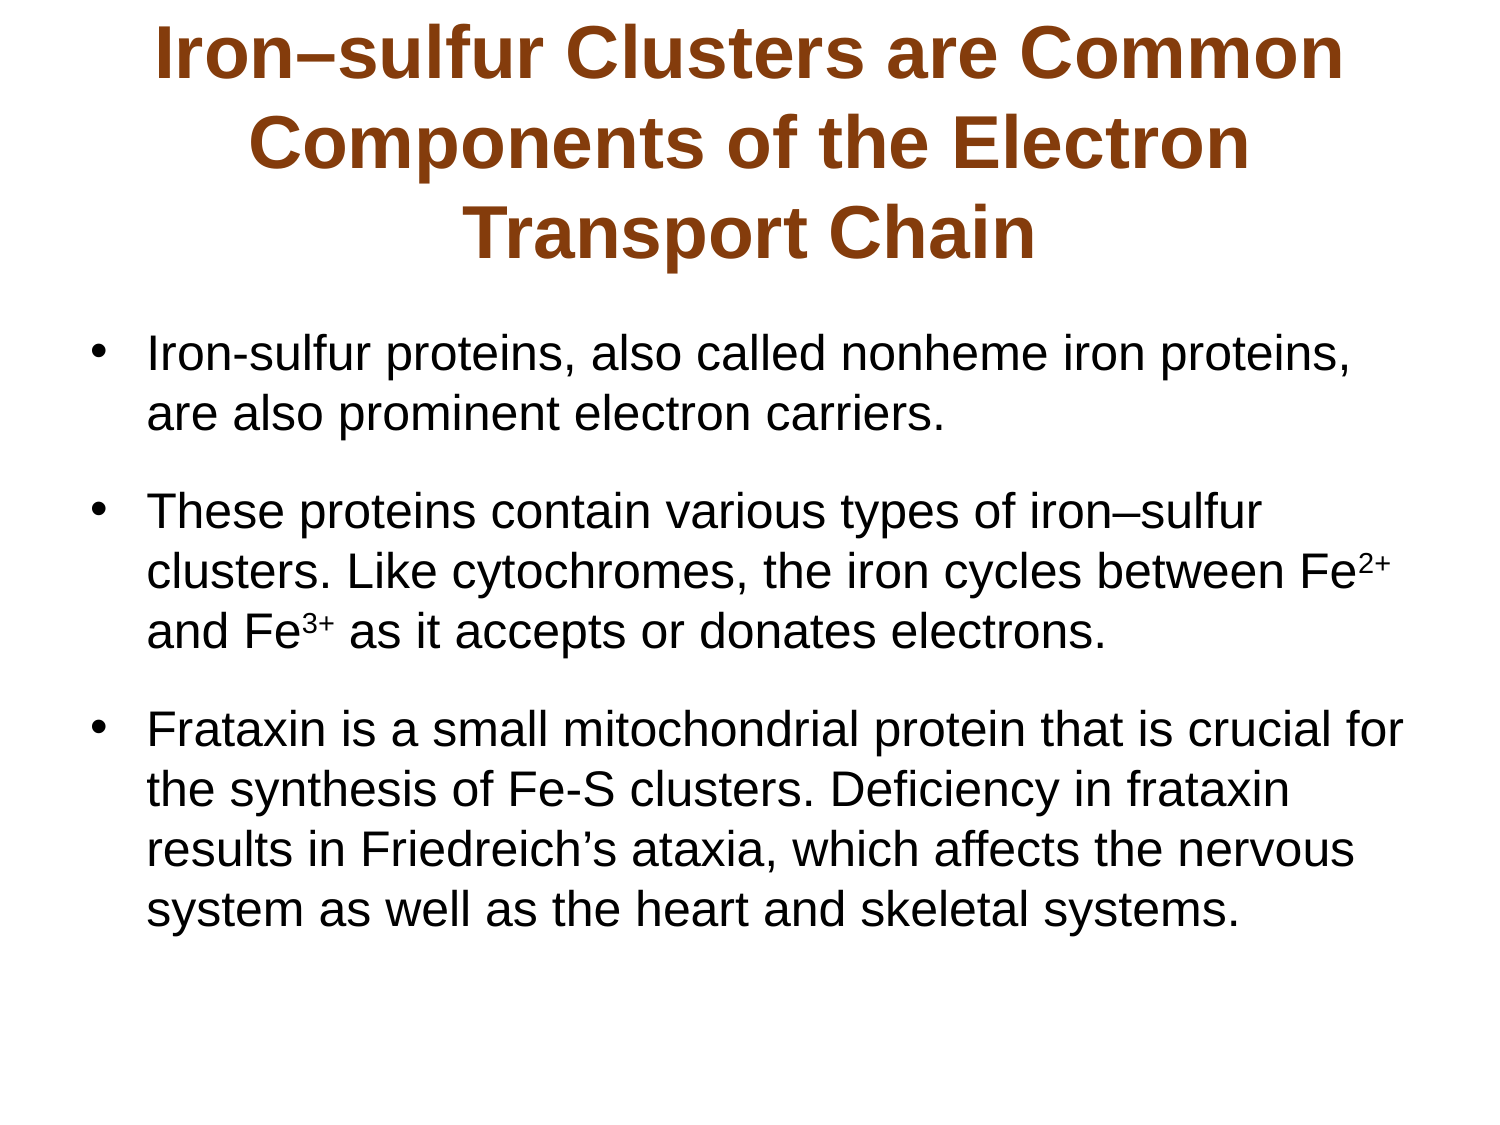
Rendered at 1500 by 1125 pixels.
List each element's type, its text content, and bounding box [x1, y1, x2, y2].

list Iron-sulfur proteins, also called nonheme iron proteins, are also prominent electron carriers. These proteins contain various types of iron–sulfur clusters. Like cytochromes, the iron cycles between Fe2+ and Fe3+ as it accepts or donates electrons. Frataxin is a small mitochondrial protein that is crucial for the synthesis of Fe-S clusters. Deficiency in frataxin results in Friedreich’s ataxia, which affects the nervous system as well as the heart and skeletal systems. [75, 313, 1425, 962]
title Iron–sulfur Clusters are Common Components of the Electron Transport Chain [75, 45, 1425, 233]
